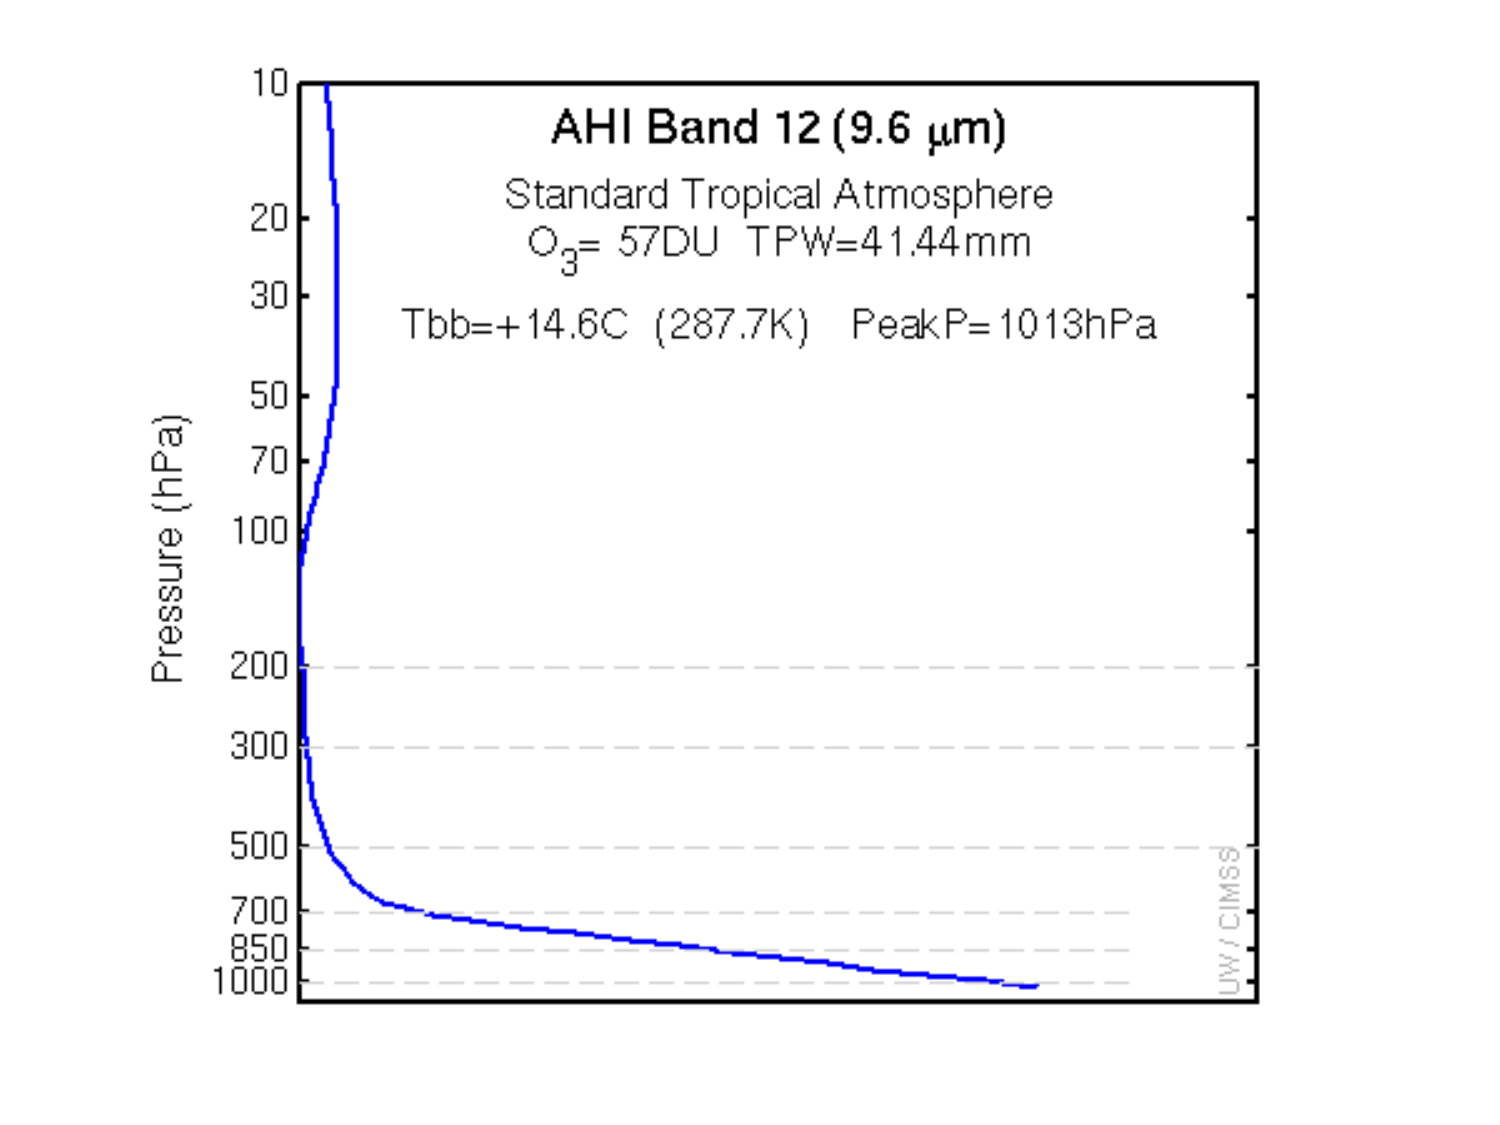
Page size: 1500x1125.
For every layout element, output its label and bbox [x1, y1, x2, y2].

picture [124, 0, 1376, 1125]
